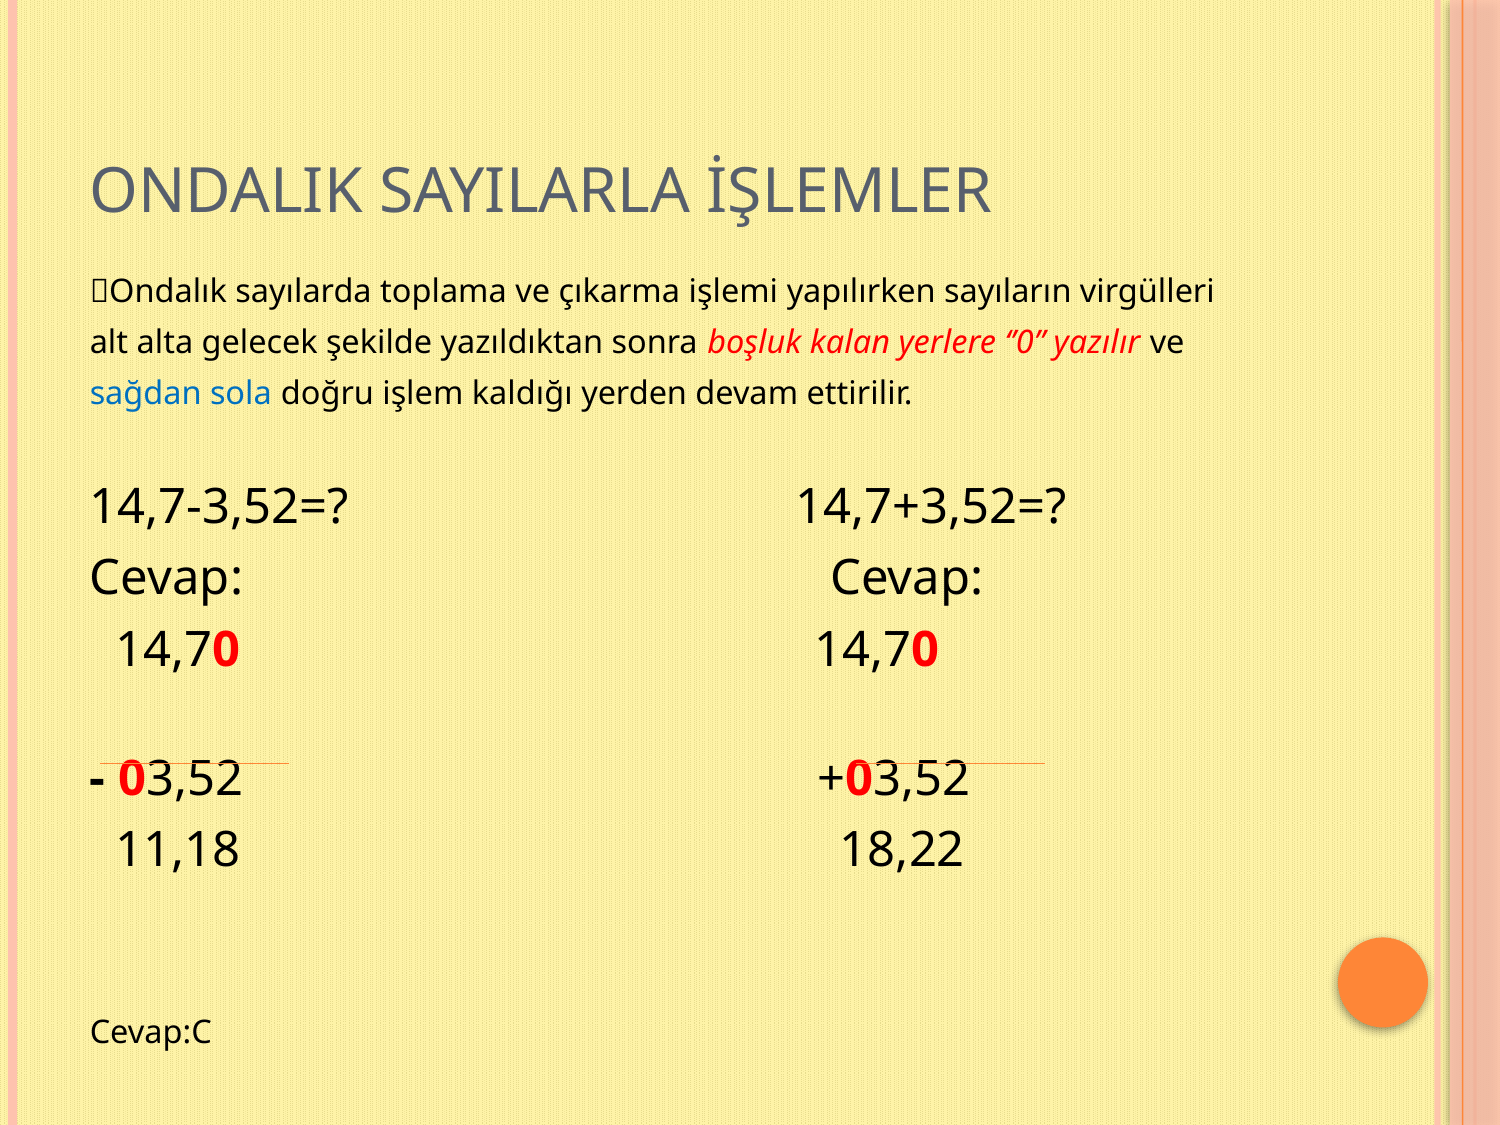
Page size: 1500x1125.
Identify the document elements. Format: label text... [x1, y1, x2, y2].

list Ondalık sayılarda toplama ve çıkarma işlemi yapılırken sayıların virgülleri alt alta gelecek şekilde yazıldıktan sonra boşluk kalan yerlere ‘’0’’ yazılır ve sağdan sola doğru işlem kaldığı yerden devam ettirilir. 14,7-3,52=? 14,7+3,52=? Cevap: Cevap: 14,70 14,70 - 03,52 +03,52 11,18 18,22 Cevap:C [75, 262, 1365, 1062]
title Ondalık Sayılarla İşlemler [75, 45, 1300, 233]
